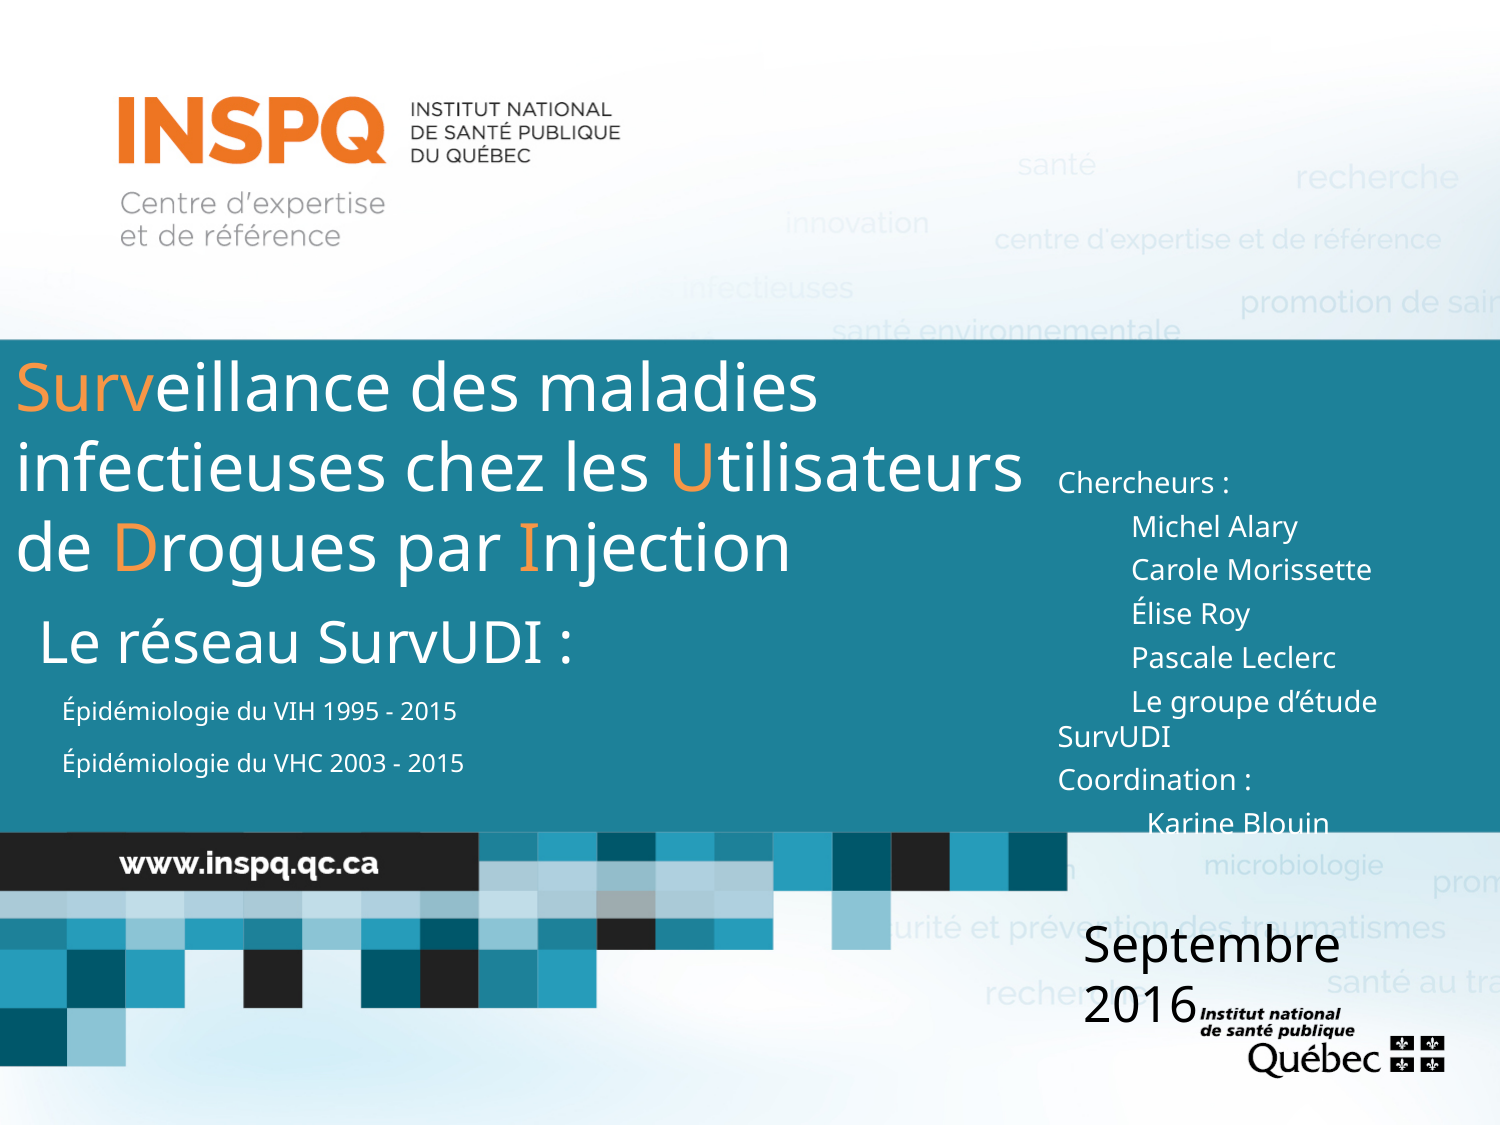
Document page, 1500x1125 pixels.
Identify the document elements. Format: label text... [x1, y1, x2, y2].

picture [0, 613, 1500, 1125]
text_box Chercheurs : Michel Alary Carole Morissette Élise Roy Pascale Leclerc Le groupe d’étude SurvUDI Coordination : Karine Blouin [1042, 456, 1500, 832]
subtitle Épidémiologie du VIH 1995 - 2015 Épidémiologie du VHC 2003 - 2015 [46, 691, 528, 832]
title Surveillance des maladies infectieuses chez les Utilisateurs de Drogues par Injection [0, 316, 1049, 613]
text_box Septembre 2016 [1068, 905, 1483, 1040]
picture [0, 0, 1500, 456]
text_box Le réseau SurvUDI : [23, 597, 618, 683]
